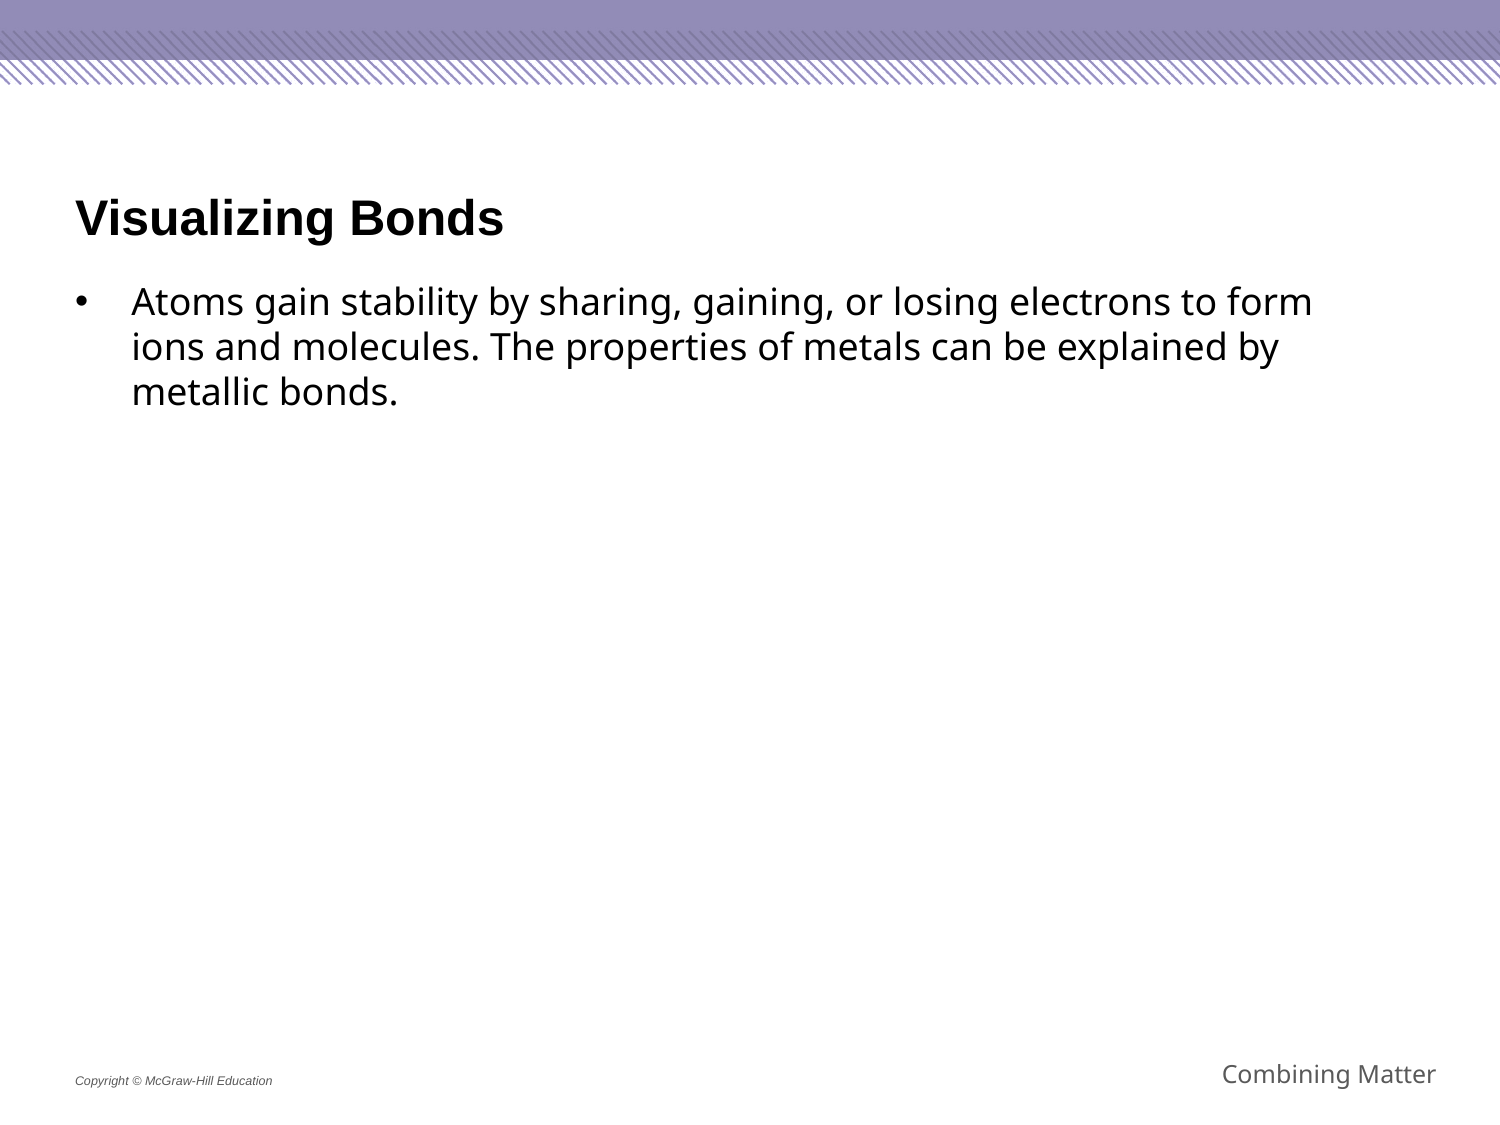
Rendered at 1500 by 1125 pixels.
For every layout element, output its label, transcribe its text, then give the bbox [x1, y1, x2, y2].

picture [0, 0, 1500, 86]
text_box Combining Matter [75, 1043, 1437, 1089]
text_box Visualizing Bonds Atoms gain stability by sharing, gaining, or losing electrons to form ions and molecules. The properties of metals can be explained by metallic bonds. [73, 184, 1374, 799]
